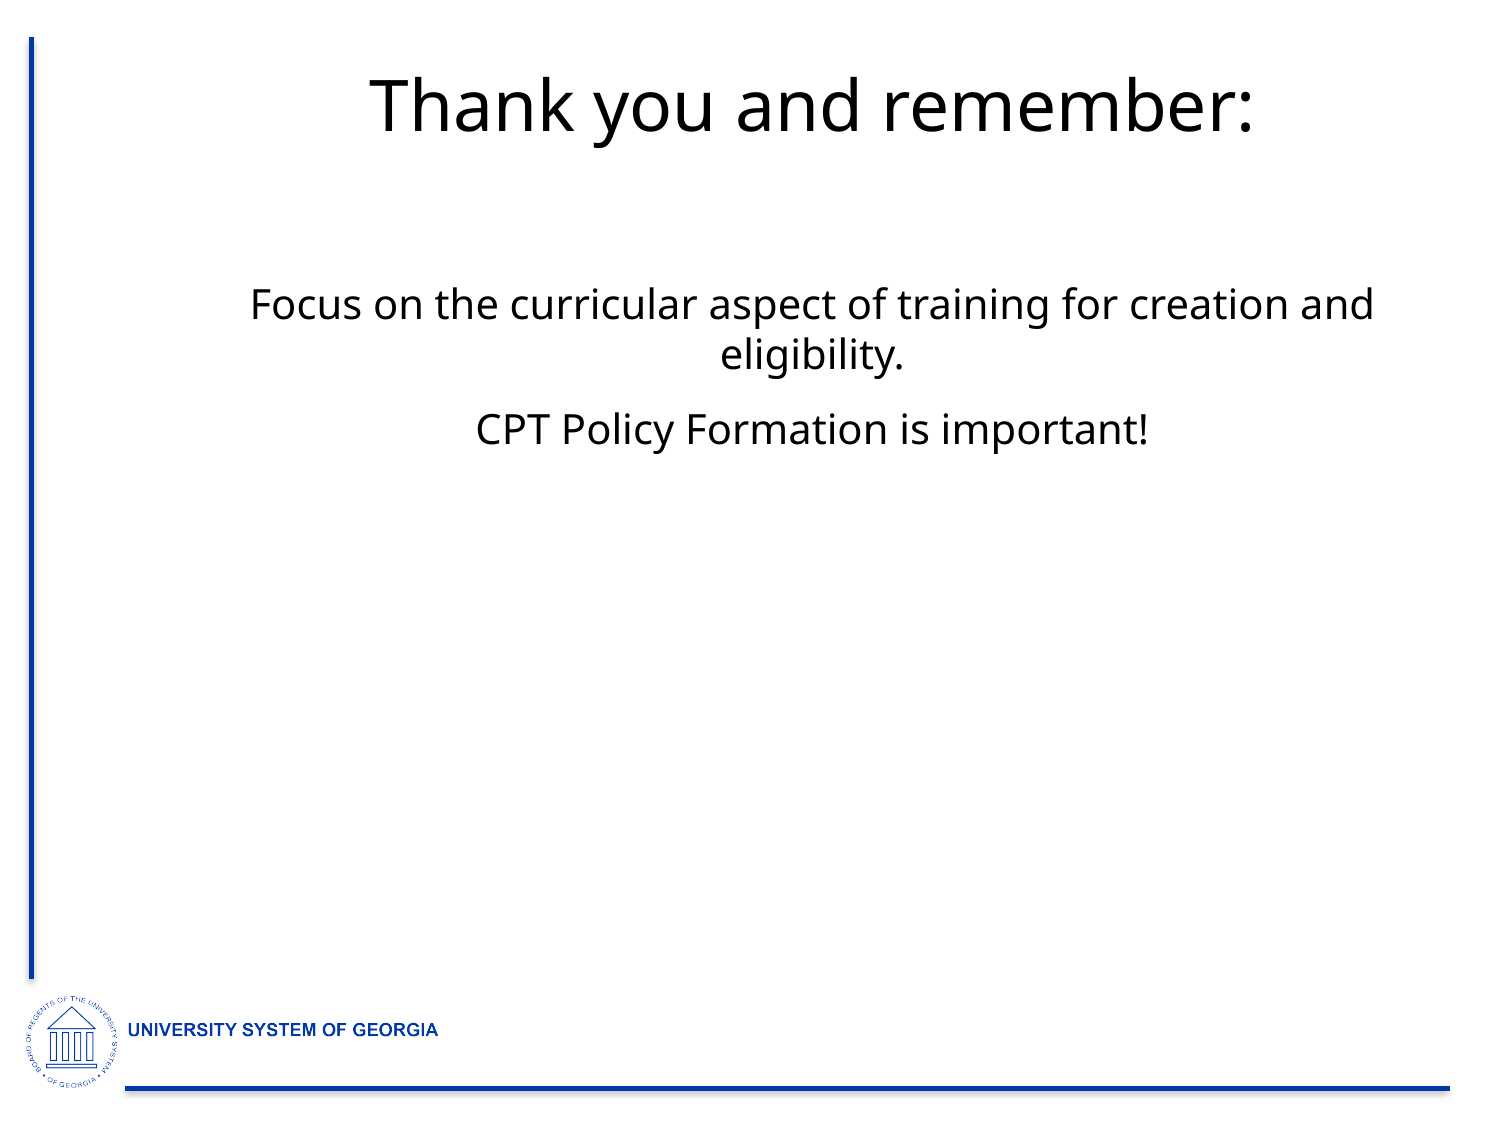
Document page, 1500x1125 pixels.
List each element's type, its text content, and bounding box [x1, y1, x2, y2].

picture [24, 995, 438, 1088]
title Thank you and remember: [200, 45, 1425, 233]
list Focus on the curricular aspect of training for creation and eligibility. CPT Policy Formation is important! [200, 262, 1425, 950]
